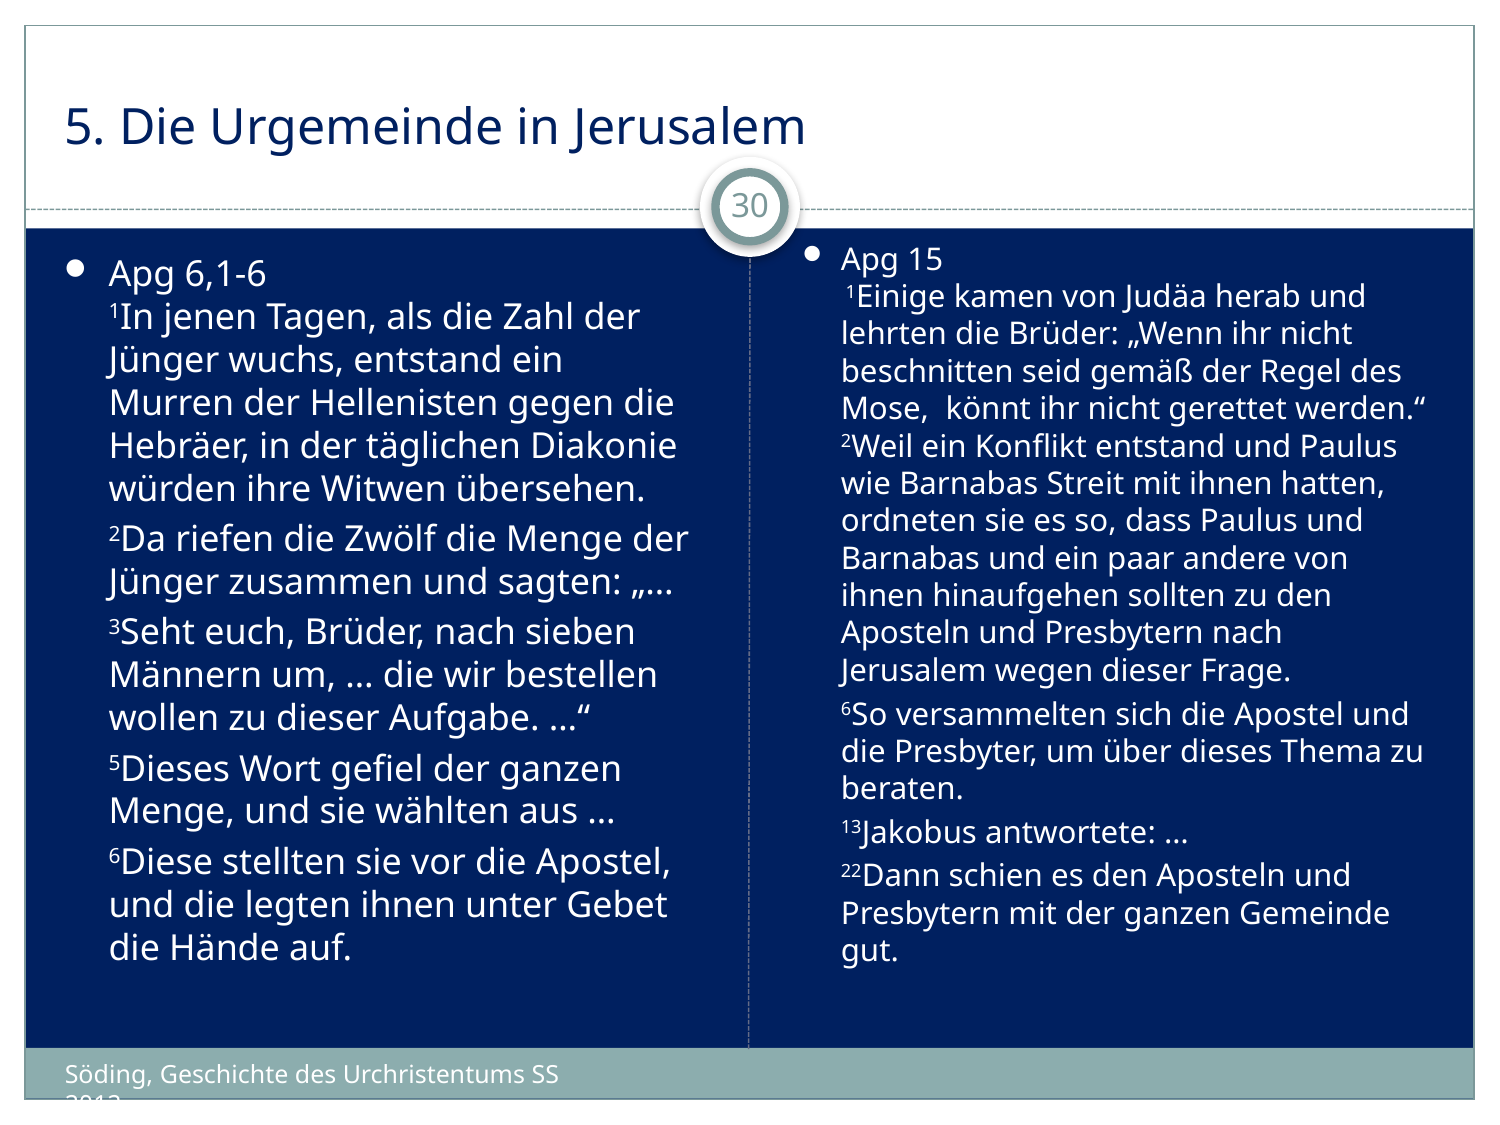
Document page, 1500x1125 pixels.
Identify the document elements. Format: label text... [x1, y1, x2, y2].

title 5. Die Urgemeinde in Jerusalem [49, 37, 1450, 162]
slide_number 30 [712, 170, 788, 243]
footer Söding, Geschichte des Urchristentums SS 2012 [50, 1051, 638, 1112]
list Apg 6,1-6 1In jenen Tagen, als die Zahl der Jünger wuchs, entstand ein Murren der Hellenisten gegen die Hebräer, in der täglichen Diakonie würden ihre Witwen übersehen. 2Da riefen die Zwölf die Menge der Jünger zusammen und sagten: „… 3Seht euch, Brüder, nach sieben Männern um, … die wir bestellen wollen zu dieser Aufgabe. …“ 5Dieses Wort gefiel der ganzen Menge, und sie wählten aus … 6Diese stellten sie vor die Apostel, und die legten ihnen unter Gebet die Hände auf. [49, 243, 712, 1012]
list Apg 15 1Einige kamen von Judäa herab und lehrten die Brüder: „Wenn ihr nicht beschnitten seid gemäß der Regel des Mose, könnt ihr nicht gerettet werden.“ 2Weil ein Konflikt entstand und Paulus wie Barnabas Streit mit ihnen hatten, ordneten sie es so, dass Paulus und Barnabas und ein paar andere von ihnen hinaufgehen sollten zu den Aposteln und Presbytern nach Jerusalem wegen dieser Frage. 6So versammelten sich die Apostel und die Presbyter, um über dieses Thema zu beraten. 13Jakobus antwortete: … 22Dann schien es den Aposteln und Presbytern mit der ganzen Gemeinde gut. [787, 231, 1450, 1000]
